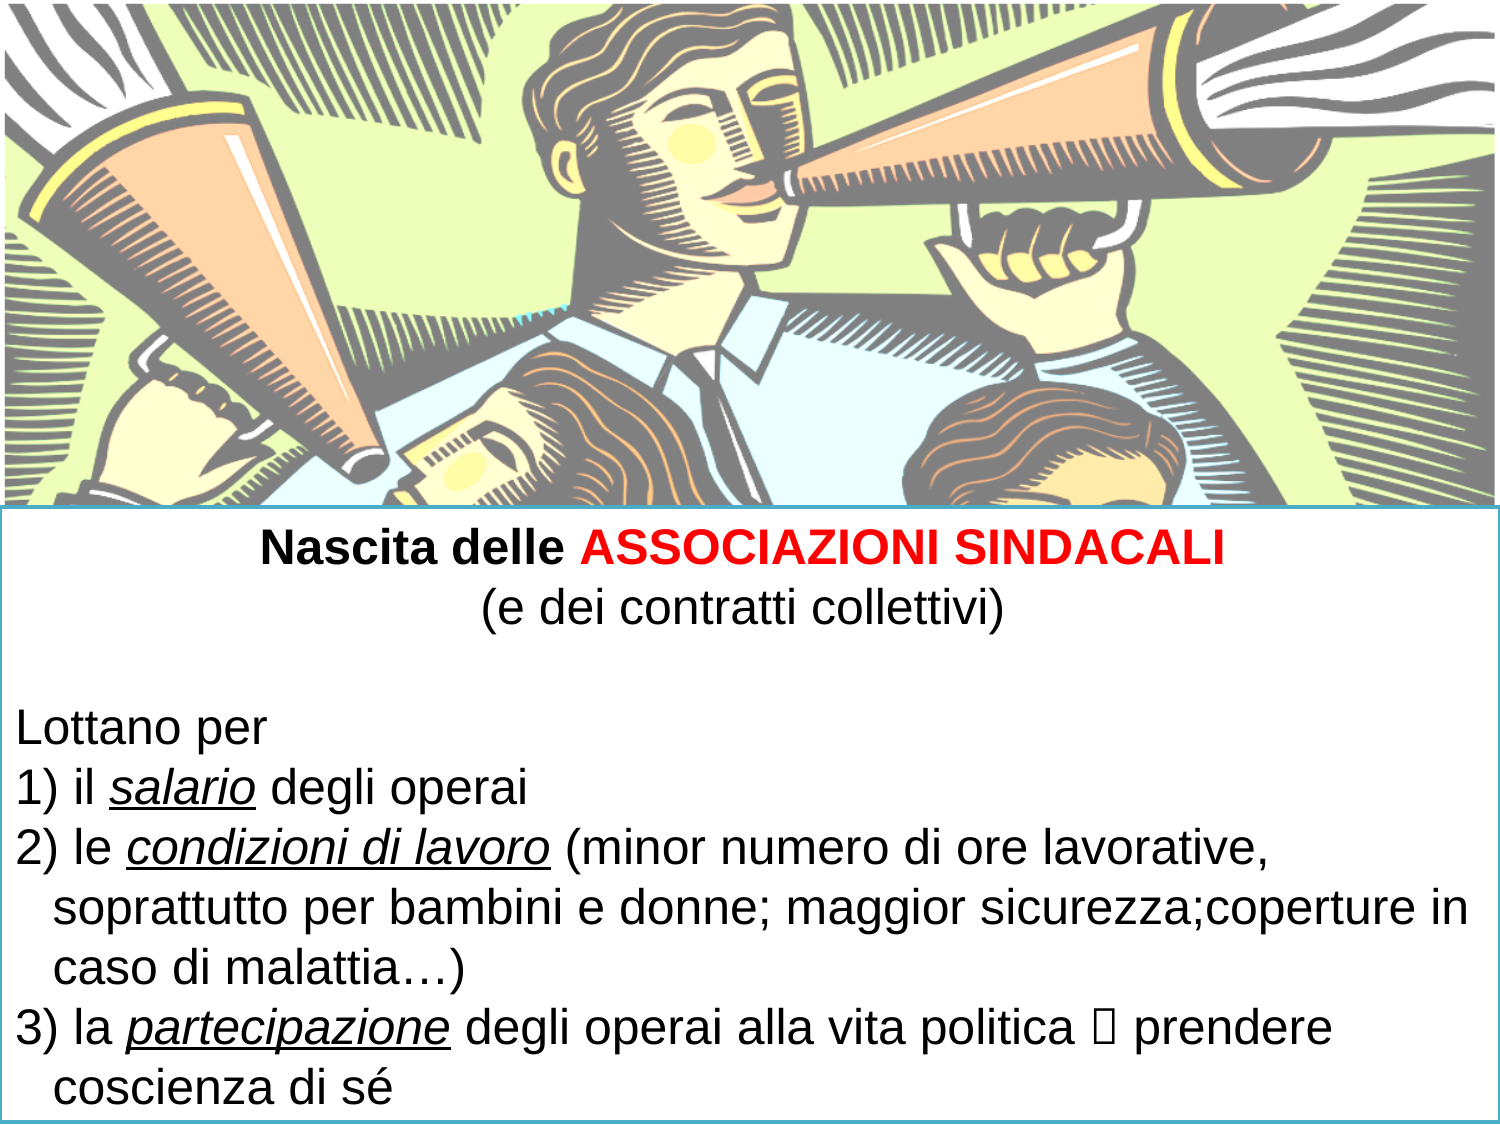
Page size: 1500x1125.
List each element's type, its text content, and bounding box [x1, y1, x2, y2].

picture [0, 0, 1500, 891]
text_box Nascita delle ASSOCIAZIONI SINDACALI (e dei contratti collettivi) Lottano per il salario degli operai 2) le condizioni di lavoro (minor numero di ore lavorative, soprattutto per bambini e donne; maggior sicurezza;coperture in caso di malattia…) 3) la partecipazione degli operai alla vita politica  prendere coscienza di sé [0, 899, 1500, 1124]
